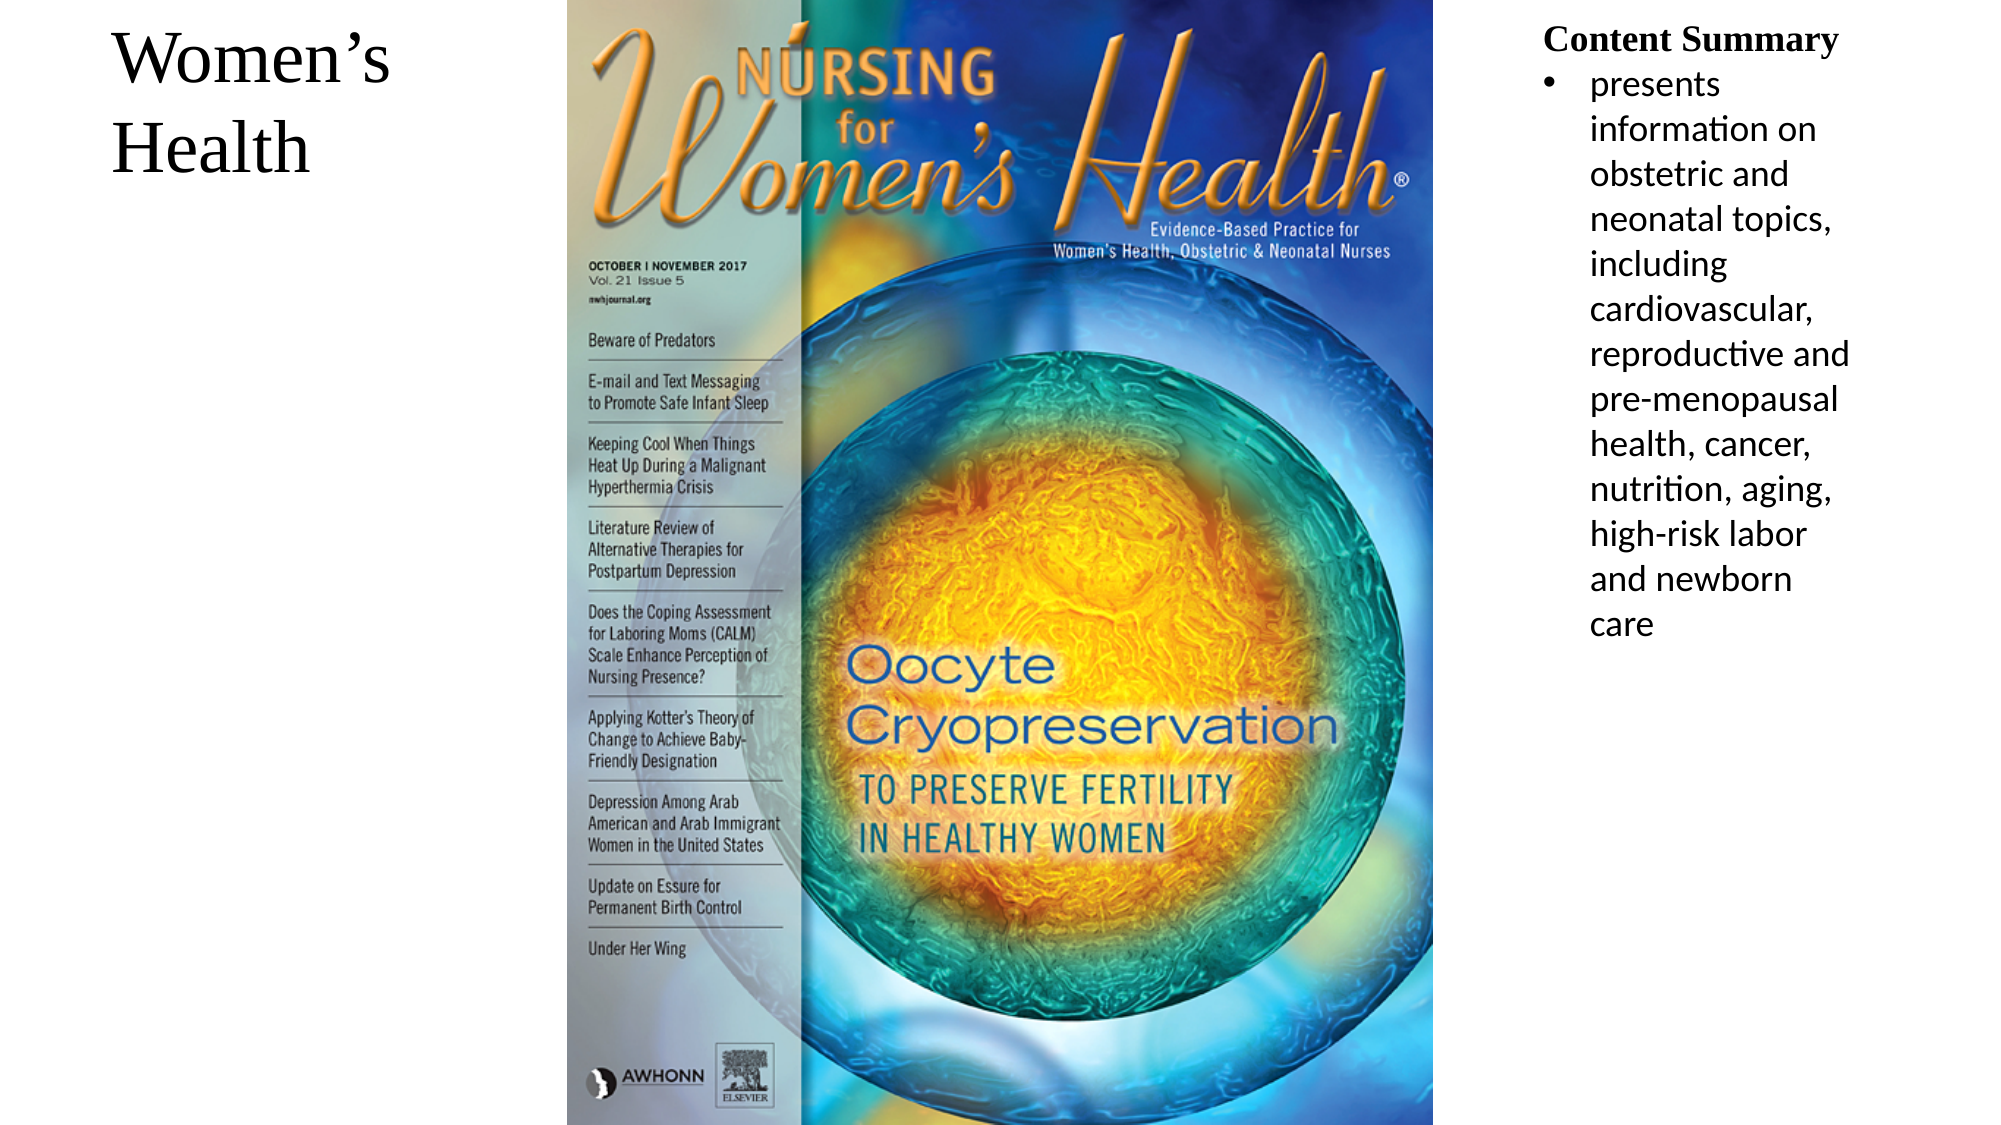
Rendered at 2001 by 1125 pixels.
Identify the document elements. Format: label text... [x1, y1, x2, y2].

text_box Content Summary presents information on obstetric and neonatal topics, including cardiovascular, reproductive and pre-menopausal health, cancer, nutrition, aging, high-risk labor and newborn care [1528, 6, 1876, 652]
text_box Women’s Health [96, 0, 472, 195]
picture [567, 0, 1433, 1125]
